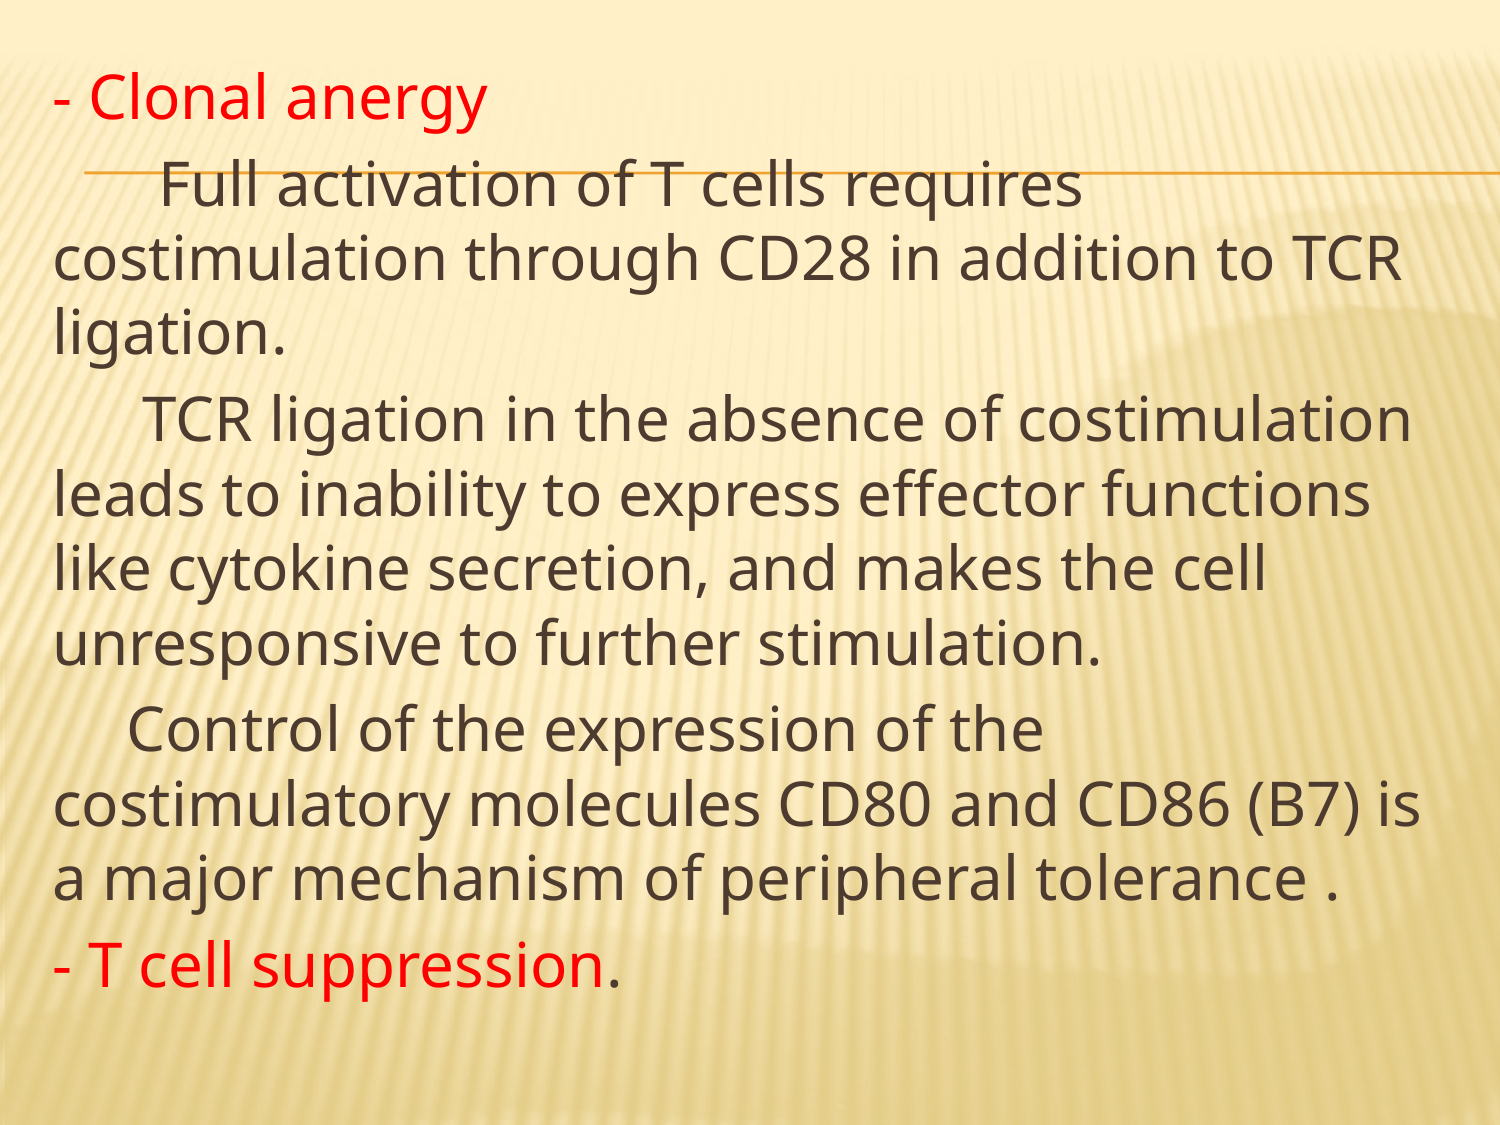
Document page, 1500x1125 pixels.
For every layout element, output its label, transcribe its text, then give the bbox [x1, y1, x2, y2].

list - Clonal anergy Full activation of T cells requires costimulation through CD28 in addition to TCR ligation. TCR ligation in the absence of costimulation leads to inability to express effector functions like cytokine secretion, and makes the cell unresponsive to further stimulation. Control of the expression of the costimulatory molecules CD80 and CD86 (B7) is a major mechanism of peripheral tolerance . - T cell suppression. [37, 50, 1463, 1100]
